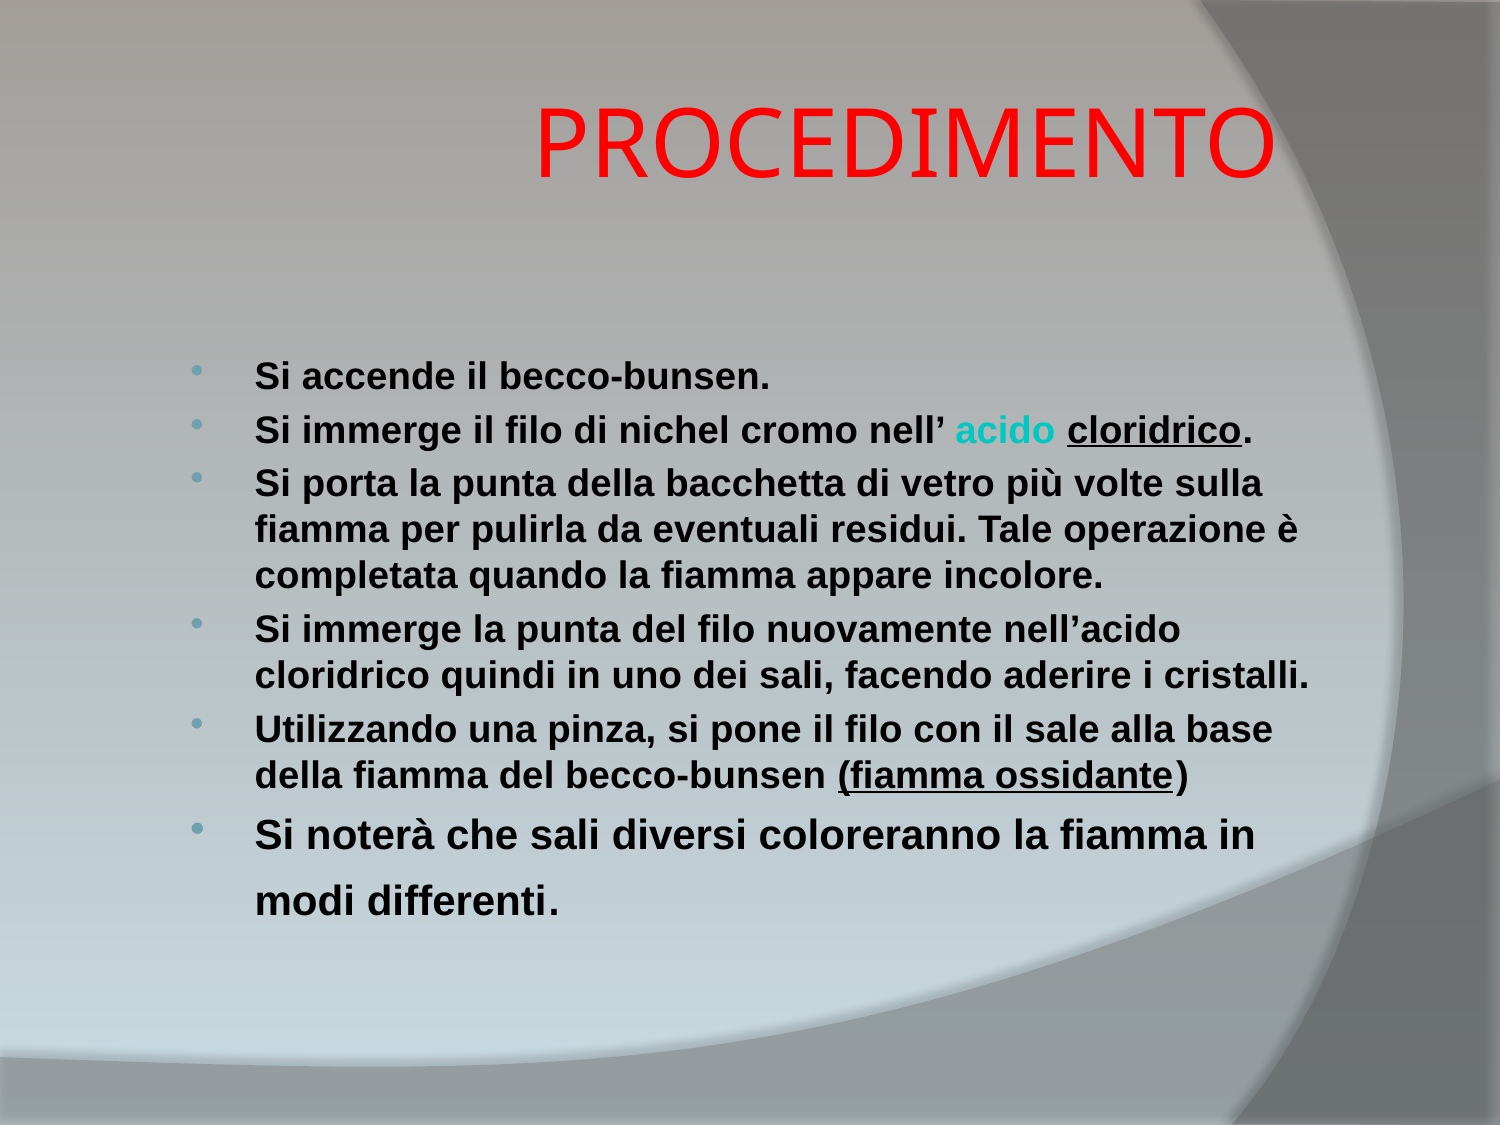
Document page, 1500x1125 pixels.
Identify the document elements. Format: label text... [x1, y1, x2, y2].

title PROCEDIMENTO [75, 45, 1300, 233]
list Si accende il becco-bunsen. Si immerge il filo di nichel cromo nell’ acido cloridrico. Si porta la punta della bacchetta di vetro più volte sulla fiamma per pulirla da eventuali residui. Tale operazione è completata quando la fiamma appare incolore. Si immerge la punta del filo nuovamente nell’acido cloridrico quindi in uno dei sali, facendo aderire i cristalli. Utilizzando una pinza, si pone il filo con il sale alla base della fiamma del becco-bunsen (fiamma ossidante) Si noterà che sali diversi coloreranno la fiamma in modi differenti. [171, 267, 1376, 948]
